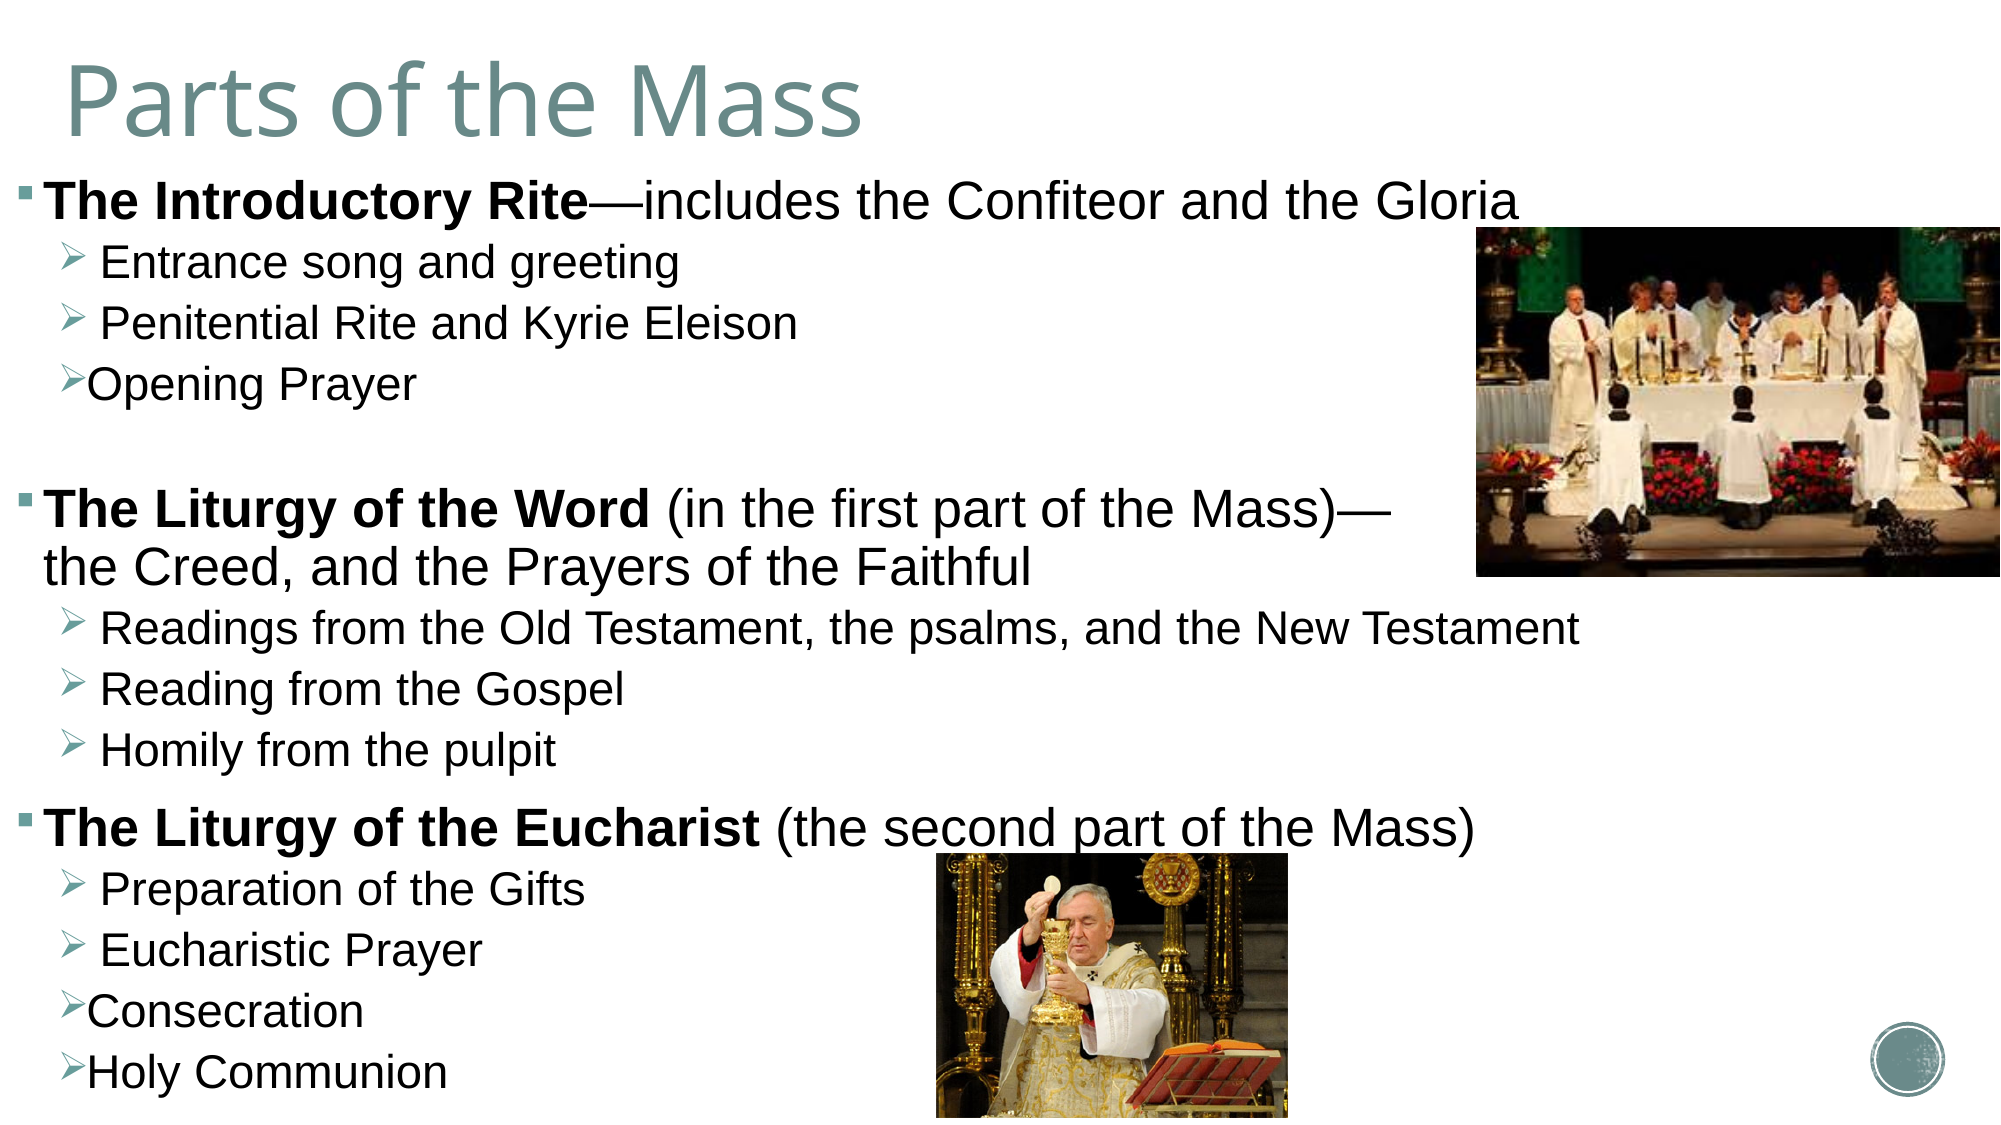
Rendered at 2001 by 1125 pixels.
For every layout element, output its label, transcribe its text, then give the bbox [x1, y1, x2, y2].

picture [1476, 227, 2000, 577]
picture [936, 853, 1288, 1118]
title Parts of the Mass [47, 43, 1826, 166]
list The Introductory Rite—includes the Confiteor and the Gloria Entrance song and greeting Penitential Rite and Kyrie Eleison Opening Prayer The Liturgy of the Word (in the first part of the Mass)— includes the Creed, and the Prayers of the Faithful Readings from the Old Testament, the psalms, and the New Testament Reading from the Gospel Homily from the pulpit The Liturgy of the Eucharist (the second part of the Mass) Preparation of the Gifts Eucharistic Prayer Consecration Holy Communion [0, 165, 1761, 1118]
